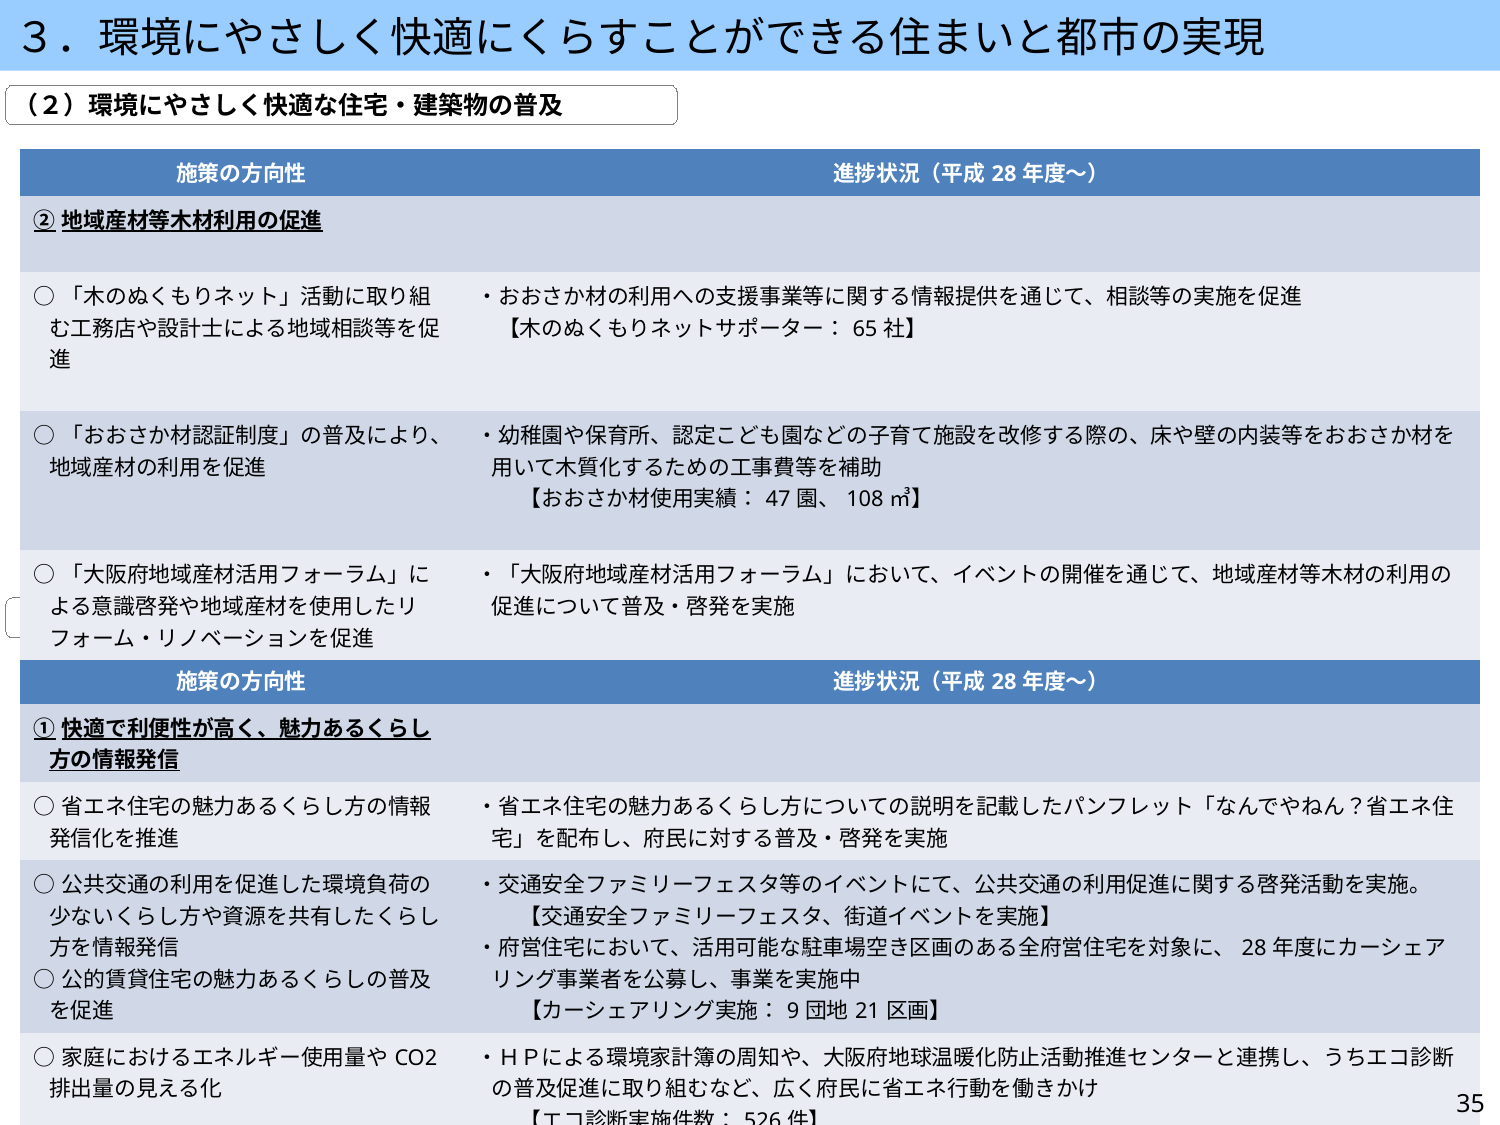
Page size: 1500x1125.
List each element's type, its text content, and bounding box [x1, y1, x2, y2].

table_cell ・おおさか材の利用への支援事業等に関する情報提供を通じて、相談等の実施を促進 【木のぬくもりネットサポーター：65社】 [463, 272, 1480, 411]
table_header 施策の方向性 [20, 149, 463, 196]
table_header 進捗状況（平成28年度～） [463, 660, 1480, 704]
text_box ３．環境にやさしく快適にくらすことができる住まいと都市の実現 [0, 0, 1500, 71]
table_cell ・幼稚園や保育所、認定こども園などの子育て施設を改修する際の、床や壁の内装等をおおさか材を用いて木質化するための工事費等を補助 【おおさか材使用実績：47園、108㎥】 [463, 411, 1480, 550]
table_cell ○「木のぬくもりネット」活動に取り組む工務店や設計士による地域相談等を促進 [20, 272, 463, 411]
table_cell [463, 704, 1480, 782]
table_cell ○「おおさか材認証制度」の普及により、地域産材の利用を促進 [20, 411, 463, 550]
text_box （３）環境と調和したライフスタイルの普及 [5, 597, 20, 638]
table_cell ○省エネ住宅の魅力あるくらし方の情報発信化を推進 [20, 782, 463, 860]
table_cell ①快適で利便性が高く、魅力あるくらし方の情報発信 [20, 704, 463, 782]
table_cell [463, 196, 1480, 272]
text_box （２）環境にやさしく快適な住宅・建築物の普及 [5, 85, 678, 125]
table_cell ②地域産材等木材利用の促進 [20, 196, 463, 272]
table_cell ・「大阪府地域産材活用フォーラム」において、イベントの開催を通じて、地域産材等木材の利用の促進について普及・啓発を実施 [463, 550, 1480, 660]
table_cell ・ＨＰによる環境家計簿の周知や、大阪府地球温暖化防止活動推進センターと連携し、うちエコ診断の普及促進に取り組むなど、広く府民に省エネ行動を働きかけ 【エコ診断実施件数：526件】 [463, 1033, 1480, 1125]
table_cell ○家庭におけるエネルギー使用量やCO2排出量の見える化 [20, 1033, 463, 1125]
table_header 施策の方向性 [20, 660, 463, 704]
table_cell ・省エネ住宅の魅力あるくらし方についての説明を記載したパンフレット「なんでやねん？省エネ住宅」を配布し、府民に対する普及・啓発を実施 [463, 782, 1480, 860]
slide_number 35 [1372, 1082, 1500, 1125]
table_cell ○「大阪府地域産材活用フォーラム」による意識啓発や地域産材を使用したリフォーム・リノベーションを促進 [20, 550, 463, 660]
table_header 進捗状況（平成28年度～） [463, 149, 1480, 196]
table_cell ○公共交通の利用を促進した環境負荷の少ないくらし方や資源を共有したくらし方を情報発信 ○公的賃貸住宅の魅力あるくらしの普及を促進 [20, 860, 463, 1033]
table_cell ・交通安全ファミリーフェスタ等のイベントにて、公共交通の利用促進に関する啓発活動を実施。 【交通安全ファミリーフェスタ、街道イベントを実施】 ・府営住宅において、活用可能な駐車場空き区画のある全府営住宅を対象に、28年度にカーシェアリング事業者を公募し、事業を実施中 【カーシェアリング実施：9団地21区画】 [463, 860, 1480, 1033]
